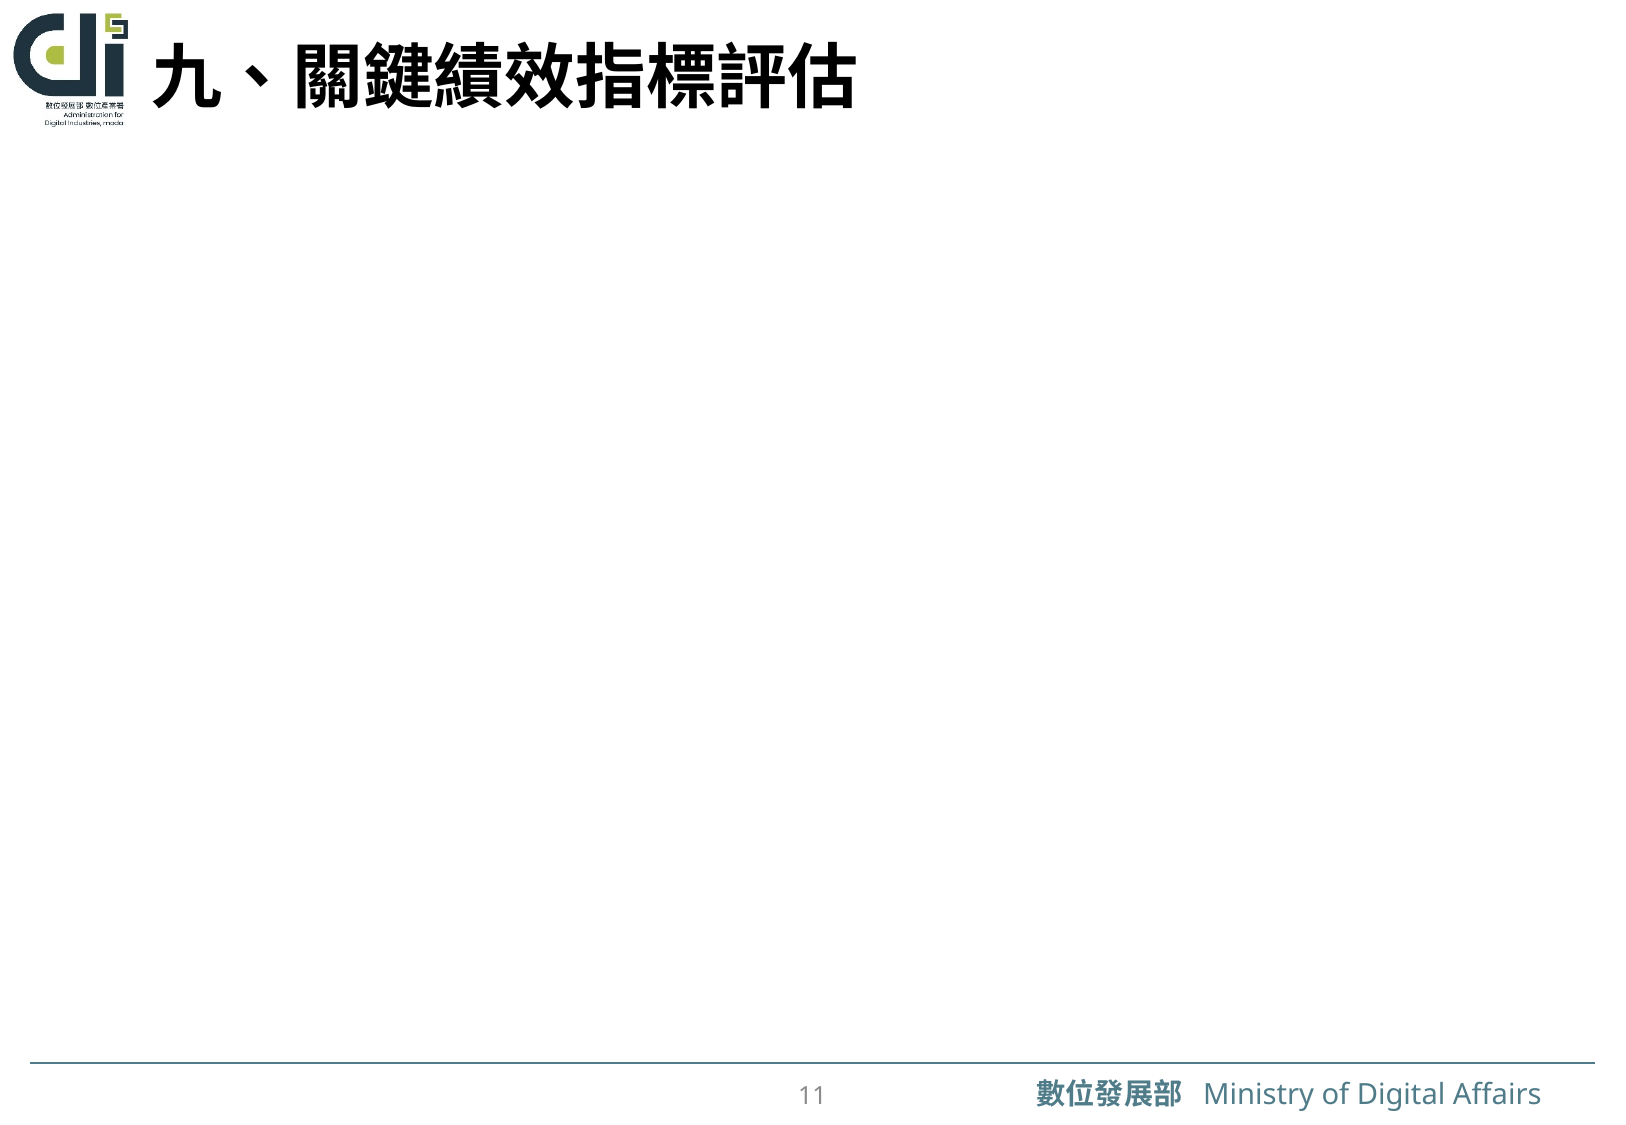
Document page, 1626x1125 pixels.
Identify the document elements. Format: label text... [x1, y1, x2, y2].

text_box 九、關鍵績效指標評估 [133, 11, 1581, 124]
picture [11, 11, 130, 129]
slide_number 10 [723, 1072, 902, 1120]
